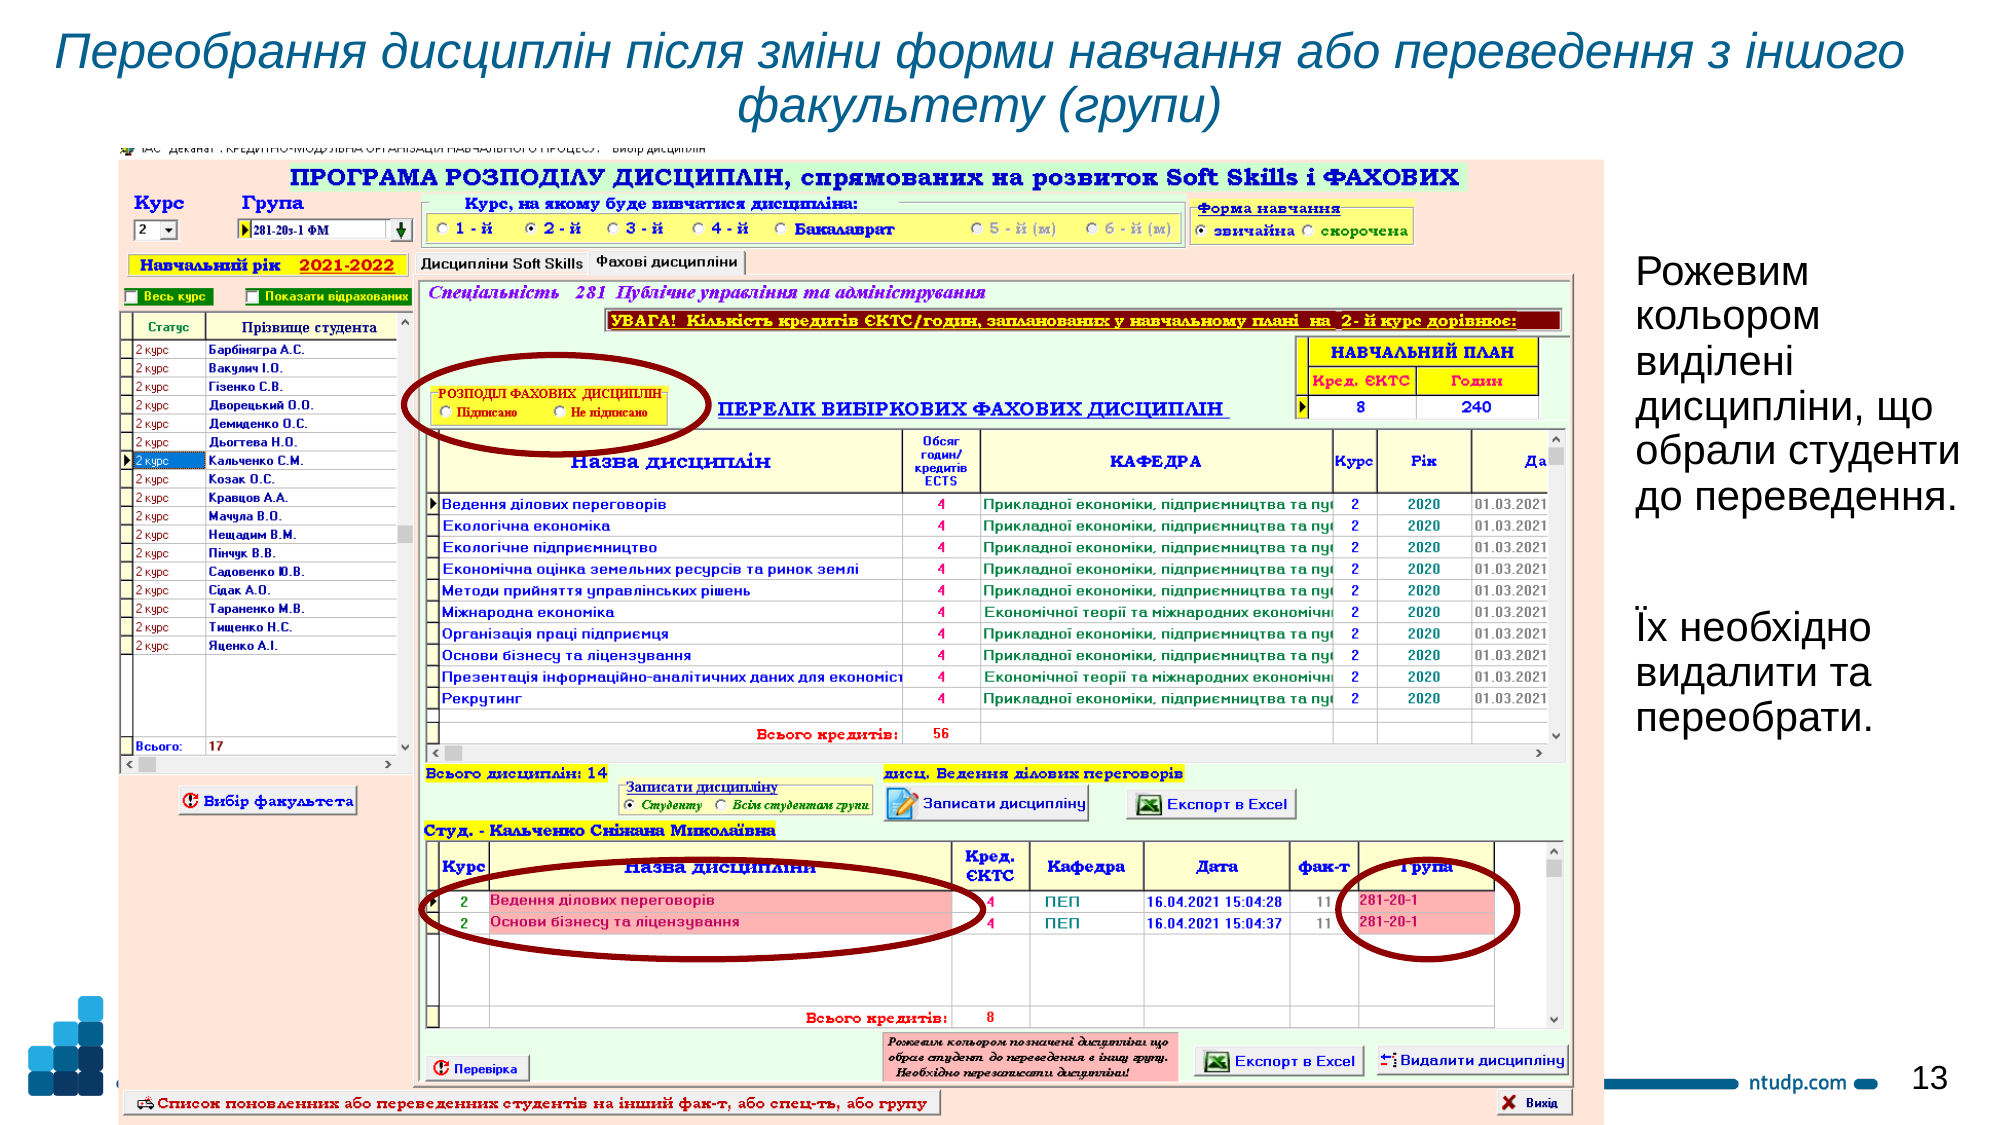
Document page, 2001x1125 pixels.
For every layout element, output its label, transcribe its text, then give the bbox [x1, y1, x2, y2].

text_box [118, 148, 1605, 1125]
text_box Рожевим кольором виділені дисципліни, що обрали студенти до переведення. Їх необхідно видалити та переобрати. [1620, 241, 1976, 897]
text_box Переобрання дисциплін після зміни форми навчання або переведення з іншого факультету (групи) [0, 18, 1961, 171]
picture [1605, 996, 1878, 1096]
picture [28, 996, 118, 1096]
